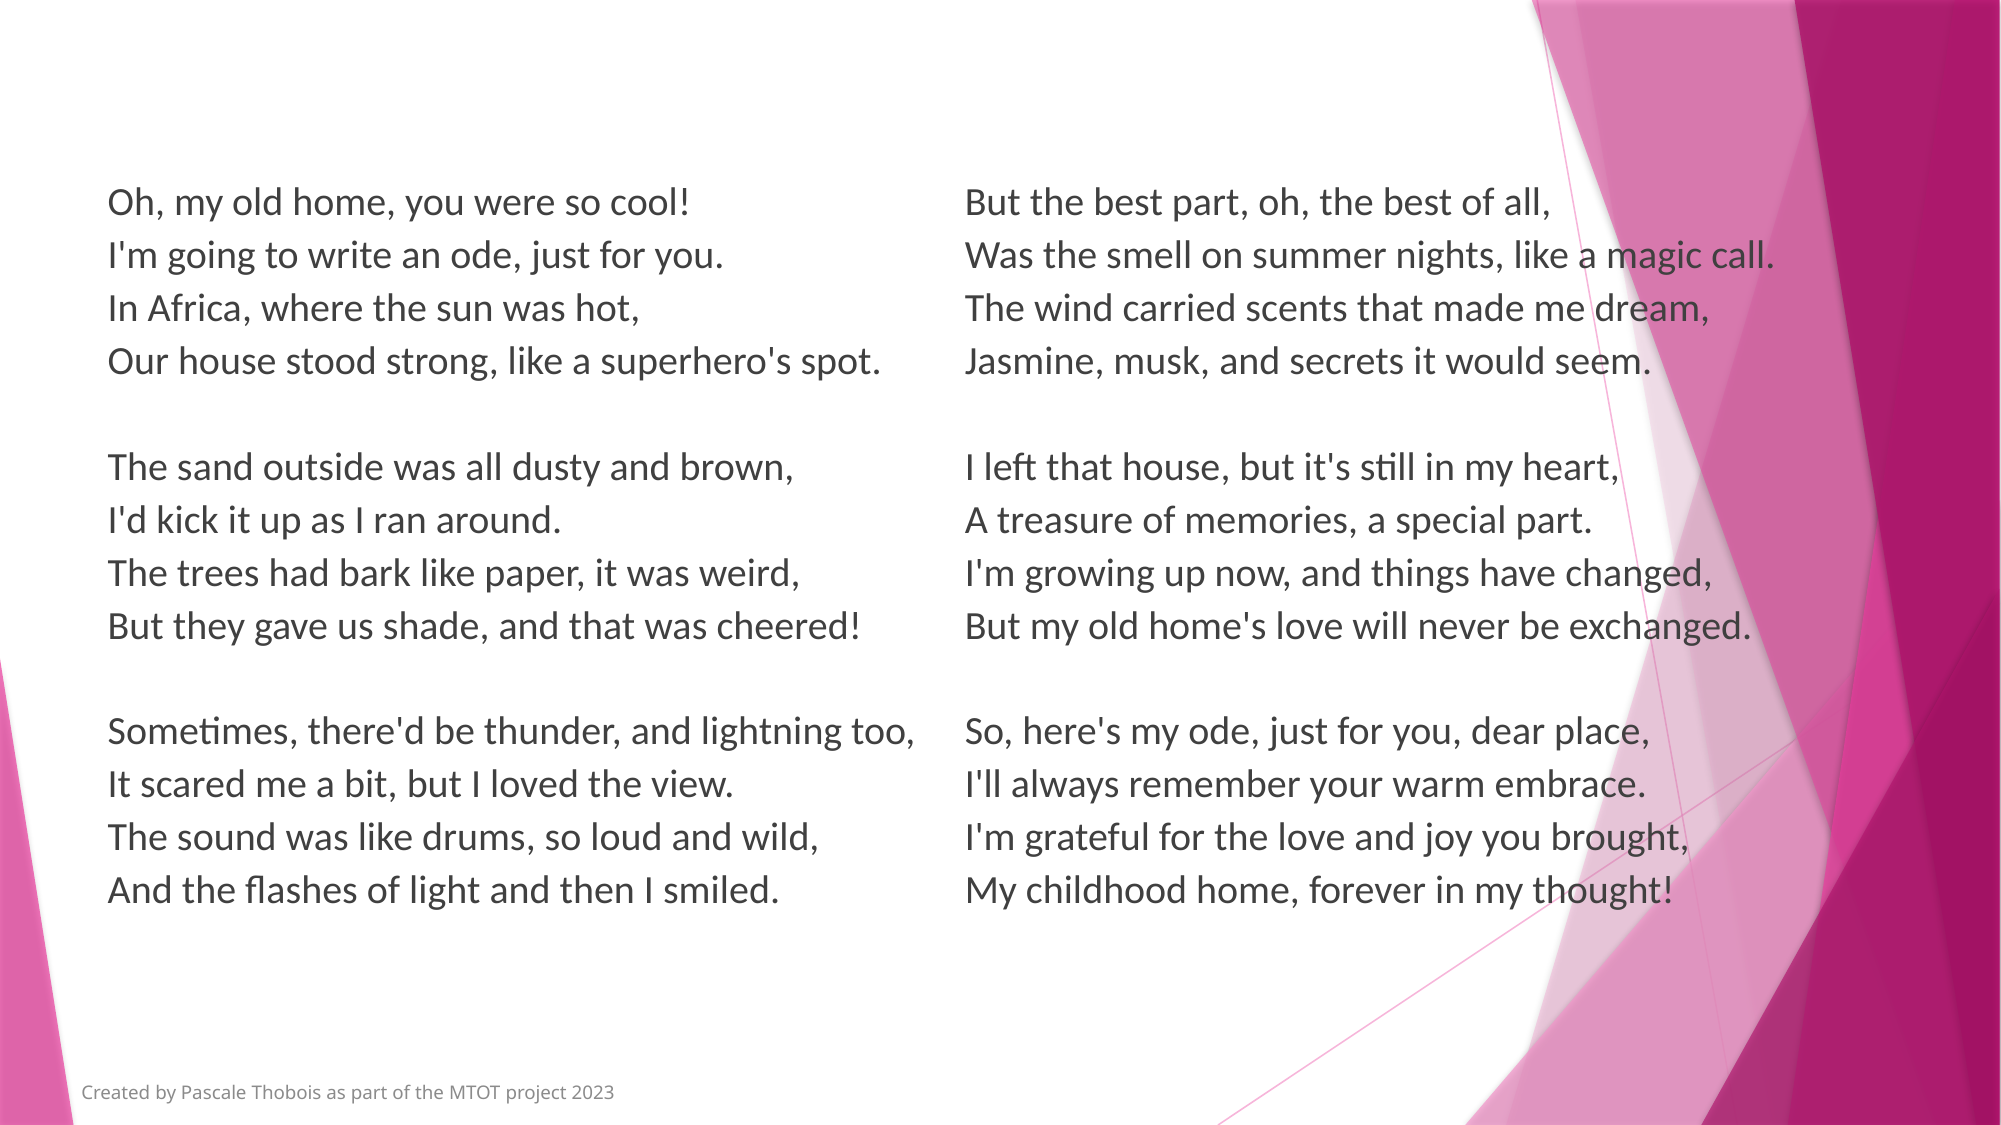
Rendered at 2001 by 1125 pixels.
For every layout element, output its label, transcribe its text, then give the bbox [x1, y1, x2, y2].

footer Created by Pascale Thobois as part of the MTOT project 2023 [66, 1062, 1100, 1122]
list Oh, my old home, you were so cool! I'm going to write an ode, just for you. In Africa, where the sun was hot, Our house stood strong, like a superhero's spot. The sand outside was all dusty and brown, I'd kick it up as I ran around. The trees had bark like paper, it was weird, But they gave us shade, and that was cheered! Sometimes, there'd be thunder, and lightning too, It scared me a bit, but I loved the view. The sound was like drums, so loud and wild, And the flashes of light and then I smiled. But the best part, oh, the best of all, Was the smell on summer nights, like a magic call. The wind carried scents that made me dream, Jasmine, musk, and secrets it would seem. I left that house, but it's still in my heart, A treasure of memories, a special part. I'm growing up now, and things have changed, But my old home's love will never be exchanged. So, here's my ode, just for you, dear place, I'll always remember your warm embrace. I'm grateful for the love and joy you brought, My childhood home, forever in my thought! [92, 168, 1837, 1093]
